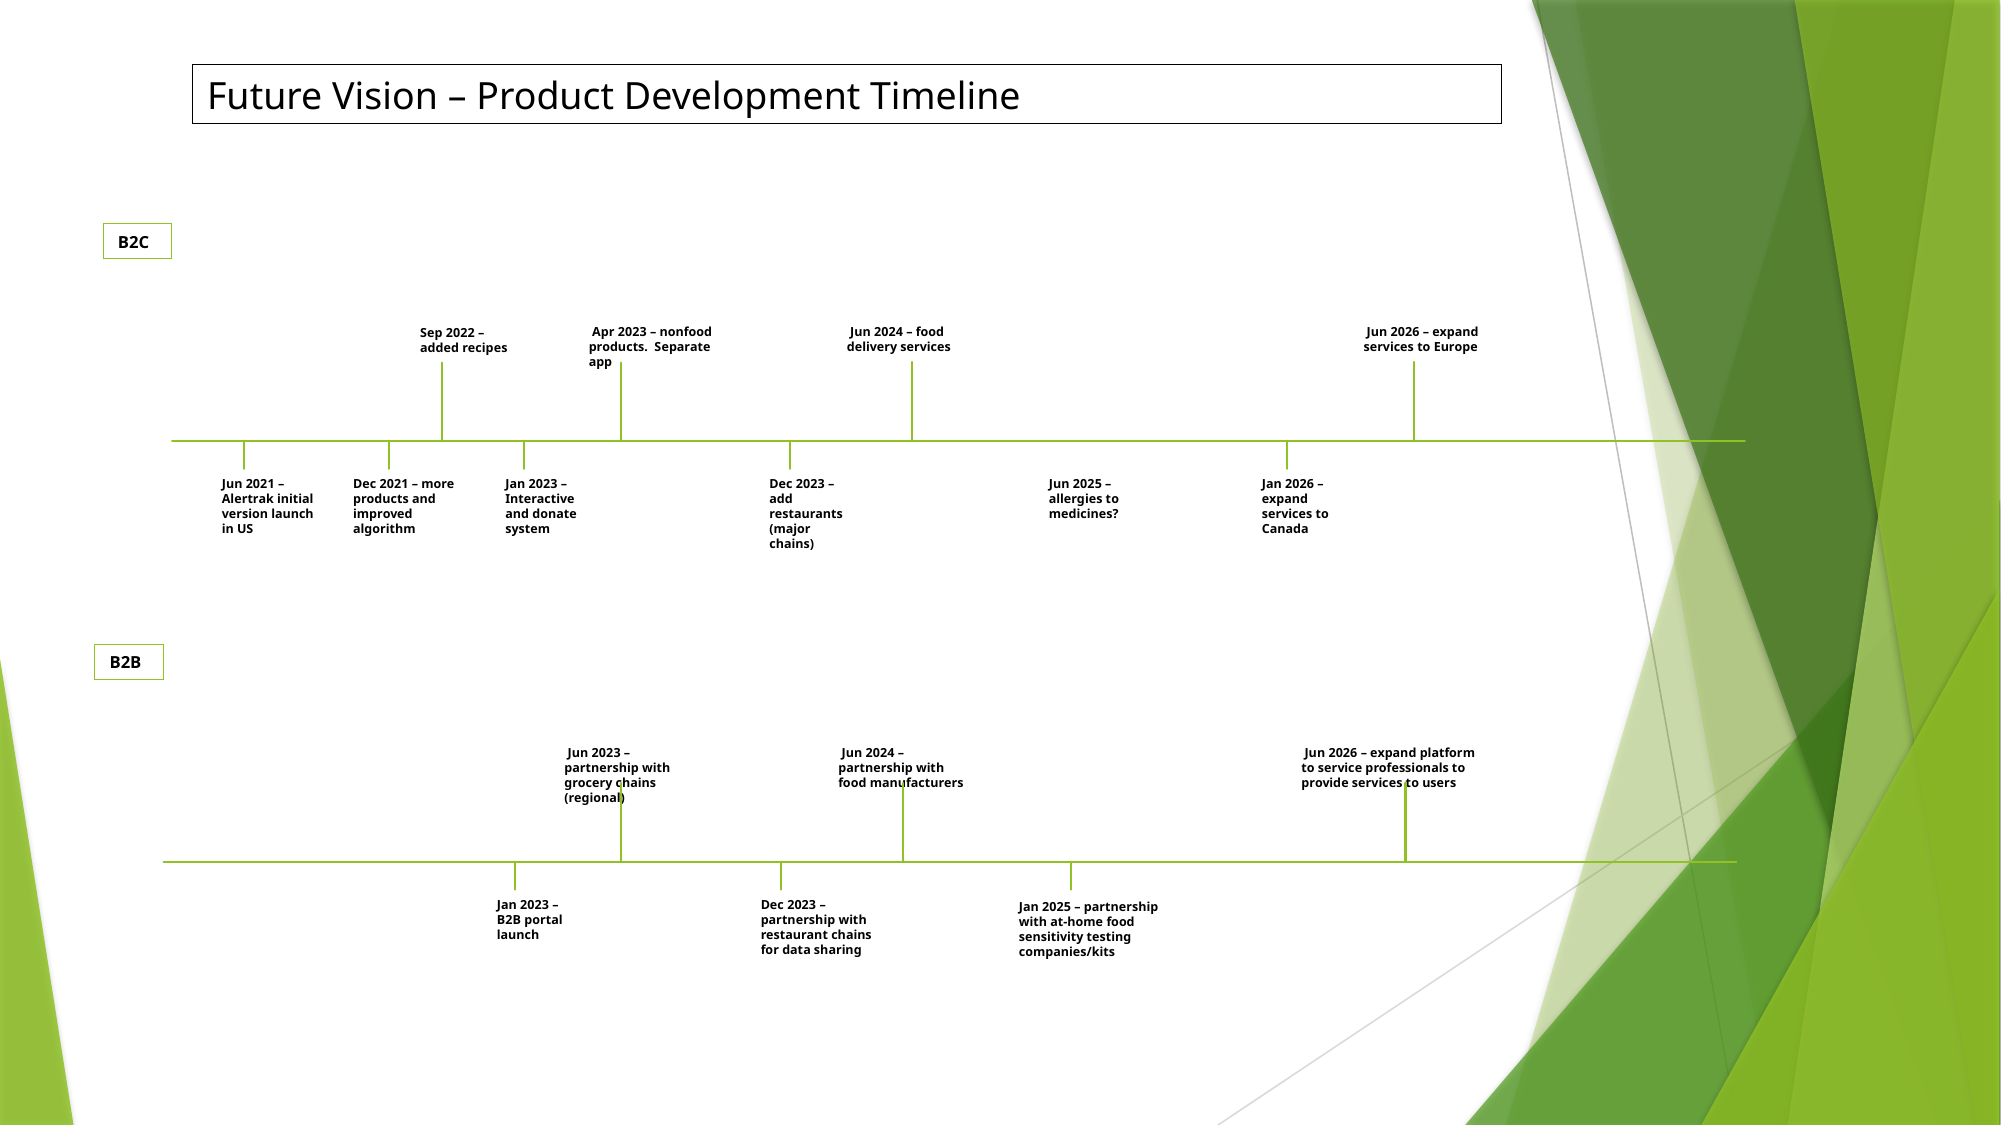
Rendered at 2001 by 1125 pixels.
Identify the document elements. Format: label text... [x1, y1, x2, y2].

text_box B2B [94, 644, 164, 680]
text_box Jun 2026 – expand services to Europe [1348, 316, 1508, 362]
text_box Sep 2022 – added recipes [405, 317, 524, 362]
text_box Jan 2026 – expand services to Canada [1247, 468, 1376, 544]
text_box Jun 2023 – partnership with grocery chains (regional) [549, 737, 717, 813]
text_box Apr 2023 – nonfood products. Separate app [574, 316, 733, 377]
text_box Jun 2024 – food delivery services [832, 316, 991, 362]
text_box Jun 2025 – allergies to medicines? [1034, 468, 1153, 529]
text_box Future Vision – Product Development Timeline [192, 64, 1502, 124]
text_box Jan 2025 – partnership with at-home food sensitivity testing companies/kits [1004, 891, 1183, 967]
text_box Jun 2024 – partnership with food manufacturers [823, 737, 991, 798]
text_box Jan 2023 – B2B portal launch [482, 889, 601, 950]
text_box Jun 2021 – Alertrak initial version launch in US [207, 468, 338, 544]
text_box Dec 2023 – partnership with restaurant chains for data sharing [746, 889, 898, 965]
text_box Jan 2023 – Interactive and donate system [490, 468, 609, 544]
text_box Jun 2026 – expand platform to service professionals to provide services to users [1286, 737, 1499, 798]
text_box B2C [103, 223, 172, 259]
text_box Dec 2023 – add restaurants (major chains) [754, 468, 873, 559]
text_box Dec 2021 – more products and improved algorithm [338, 468, 476, 544]
